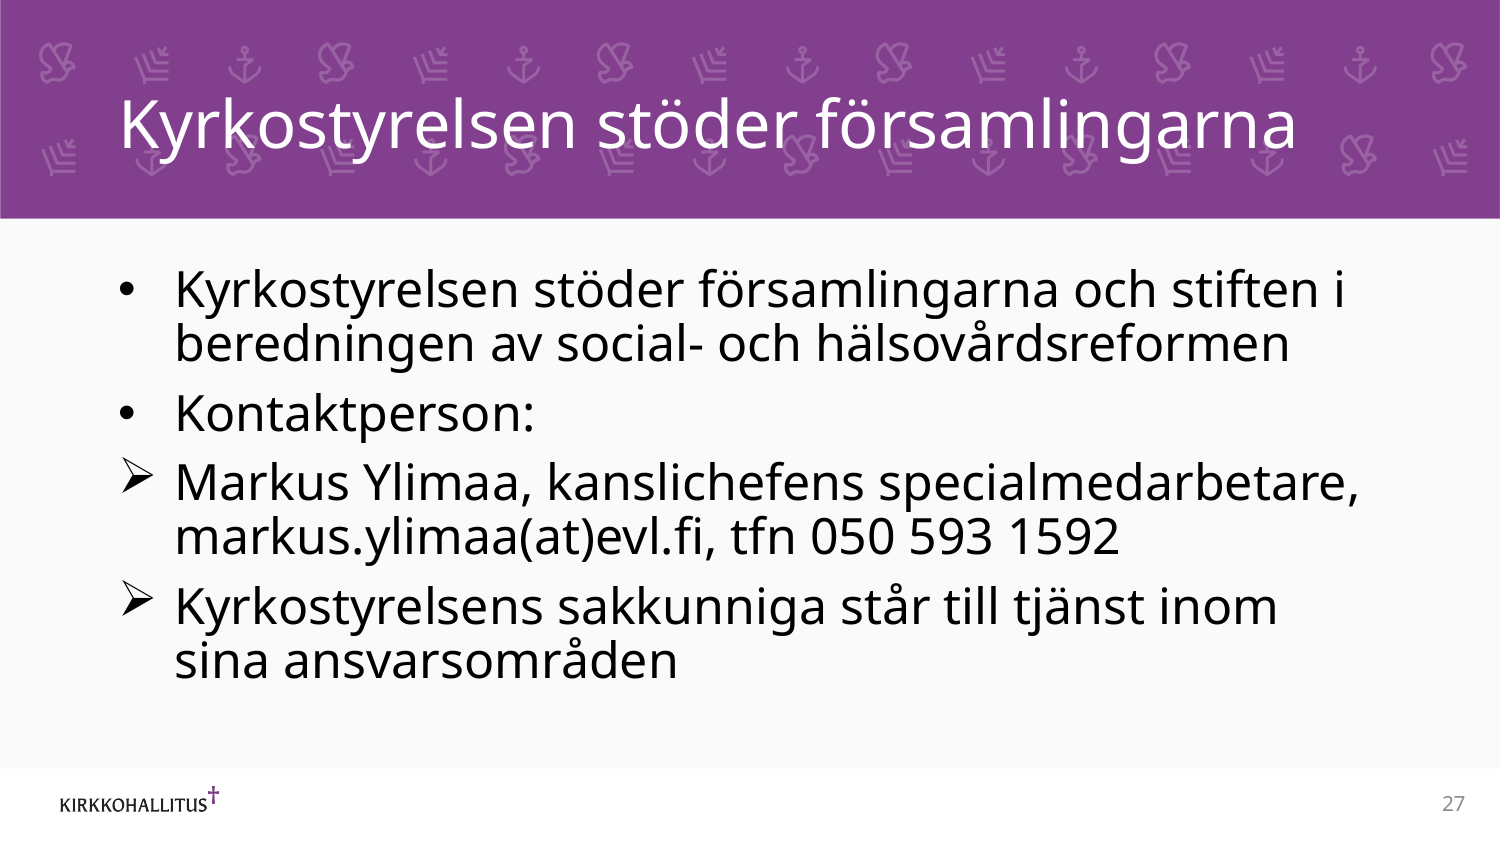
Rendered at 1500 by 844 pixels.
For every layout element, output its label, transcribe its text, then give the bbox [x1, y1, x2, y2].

picture [0, 0, 1500, 219]
picture [60, 786, 219, 812]
title Kyrkostyrelsen stöder församlingarna [103, 44, 1397, 208]
slide_number 27 [1143, 782, 1481, 828]
list Kyrkostyrelsen stöder församlingarna och stiften i beredningen av social- och hälsovårdsreformen Kontaktperson: Markus Ylimaa, kanslichefens specialmedarbetare, markus.ylimaa(at)evl.fi, tfn 050 593 1592 Kyrkostyrelsens sakkunniga står till tjänst inom sina ansvarsområden [103, 256, 1397, 743]
